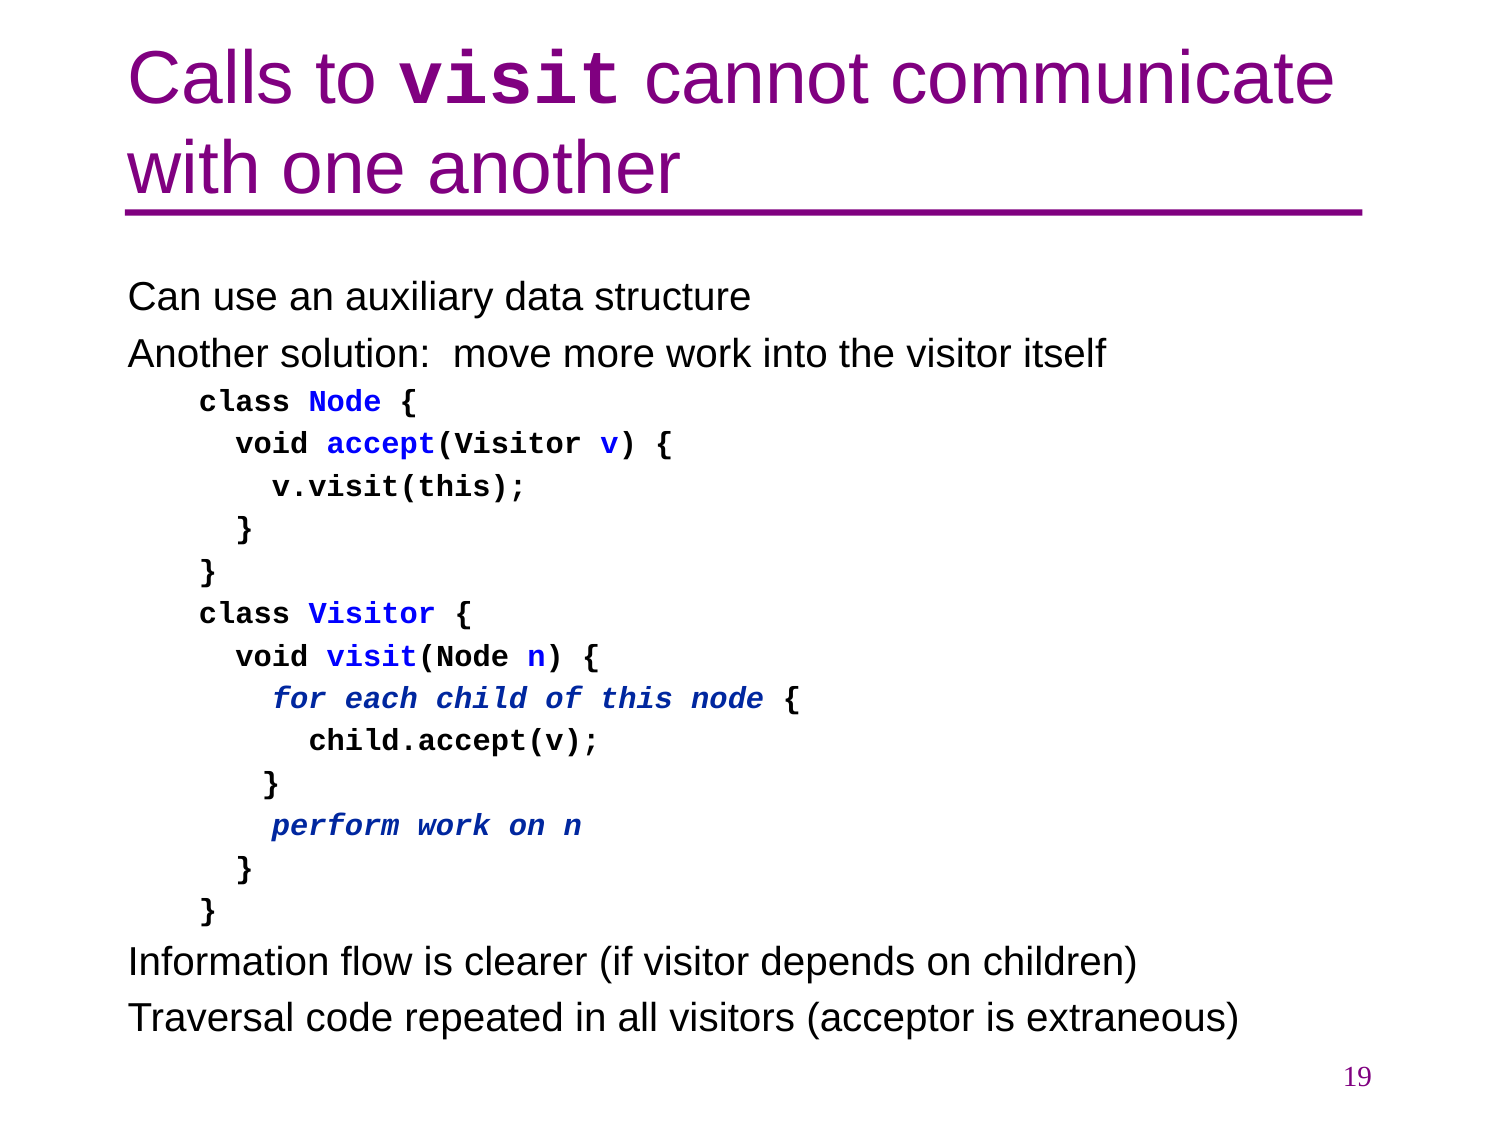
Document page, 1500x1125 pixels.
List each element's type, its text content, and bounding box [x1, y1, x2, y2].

title Calls to visit cannot communicate with one another [112, 24, 1388, 213]
list Can use an auxiliary data structure Another solution: move more work into the visitor itself class Node { void accept(Visitor v) { v.visit(this); } } class Visitor { void visit(Node n) { for each child of this node { child.accept(v); } perform work on n } } Information flow is clearer (if visitor depends on children) Traversal code repeated in all visitors (acceptor is extraneous) [112, 262, 1388, 1050]
slide_number 19 [1074, 1049, 1388, 1125]
